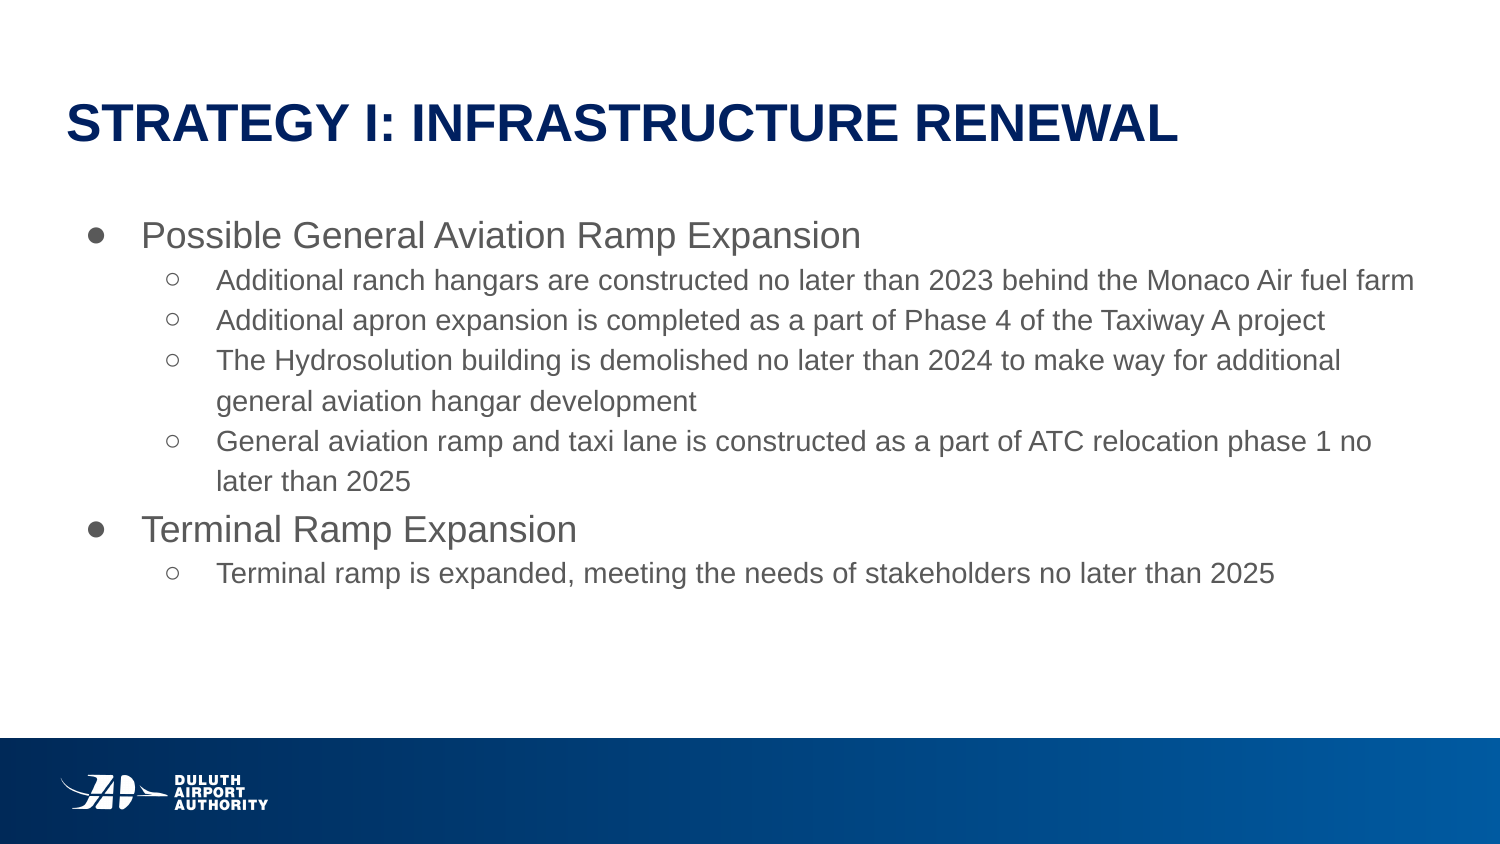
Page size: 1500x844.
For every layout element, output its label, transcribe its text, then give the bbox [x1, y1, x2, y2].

title STRATEGY I: INFRASTRUCTURE RENEWAL [51, 72, 1449, 167]
picture [51, 763, 285, 821]
list Possible General Aviation Ramp Expansion Additional ranch hangars are constructed no later than 2023 behind the Monaco Air fuel farm Additional apron expansion is completed as a part of Phase 4 of the Taxiway A project The Hydrosolution building is demolished no later than 2024 to make way for additional general aviation hangar development General aviation ramp and taxi lane is constructed as a part of ATC relocation phase 1 no later than 2025 Terminal Ramp Expansion Terminal ramp is expanded, meeting the needs of stakeholders no later than 2025 [51, 189, 1449, 750]
